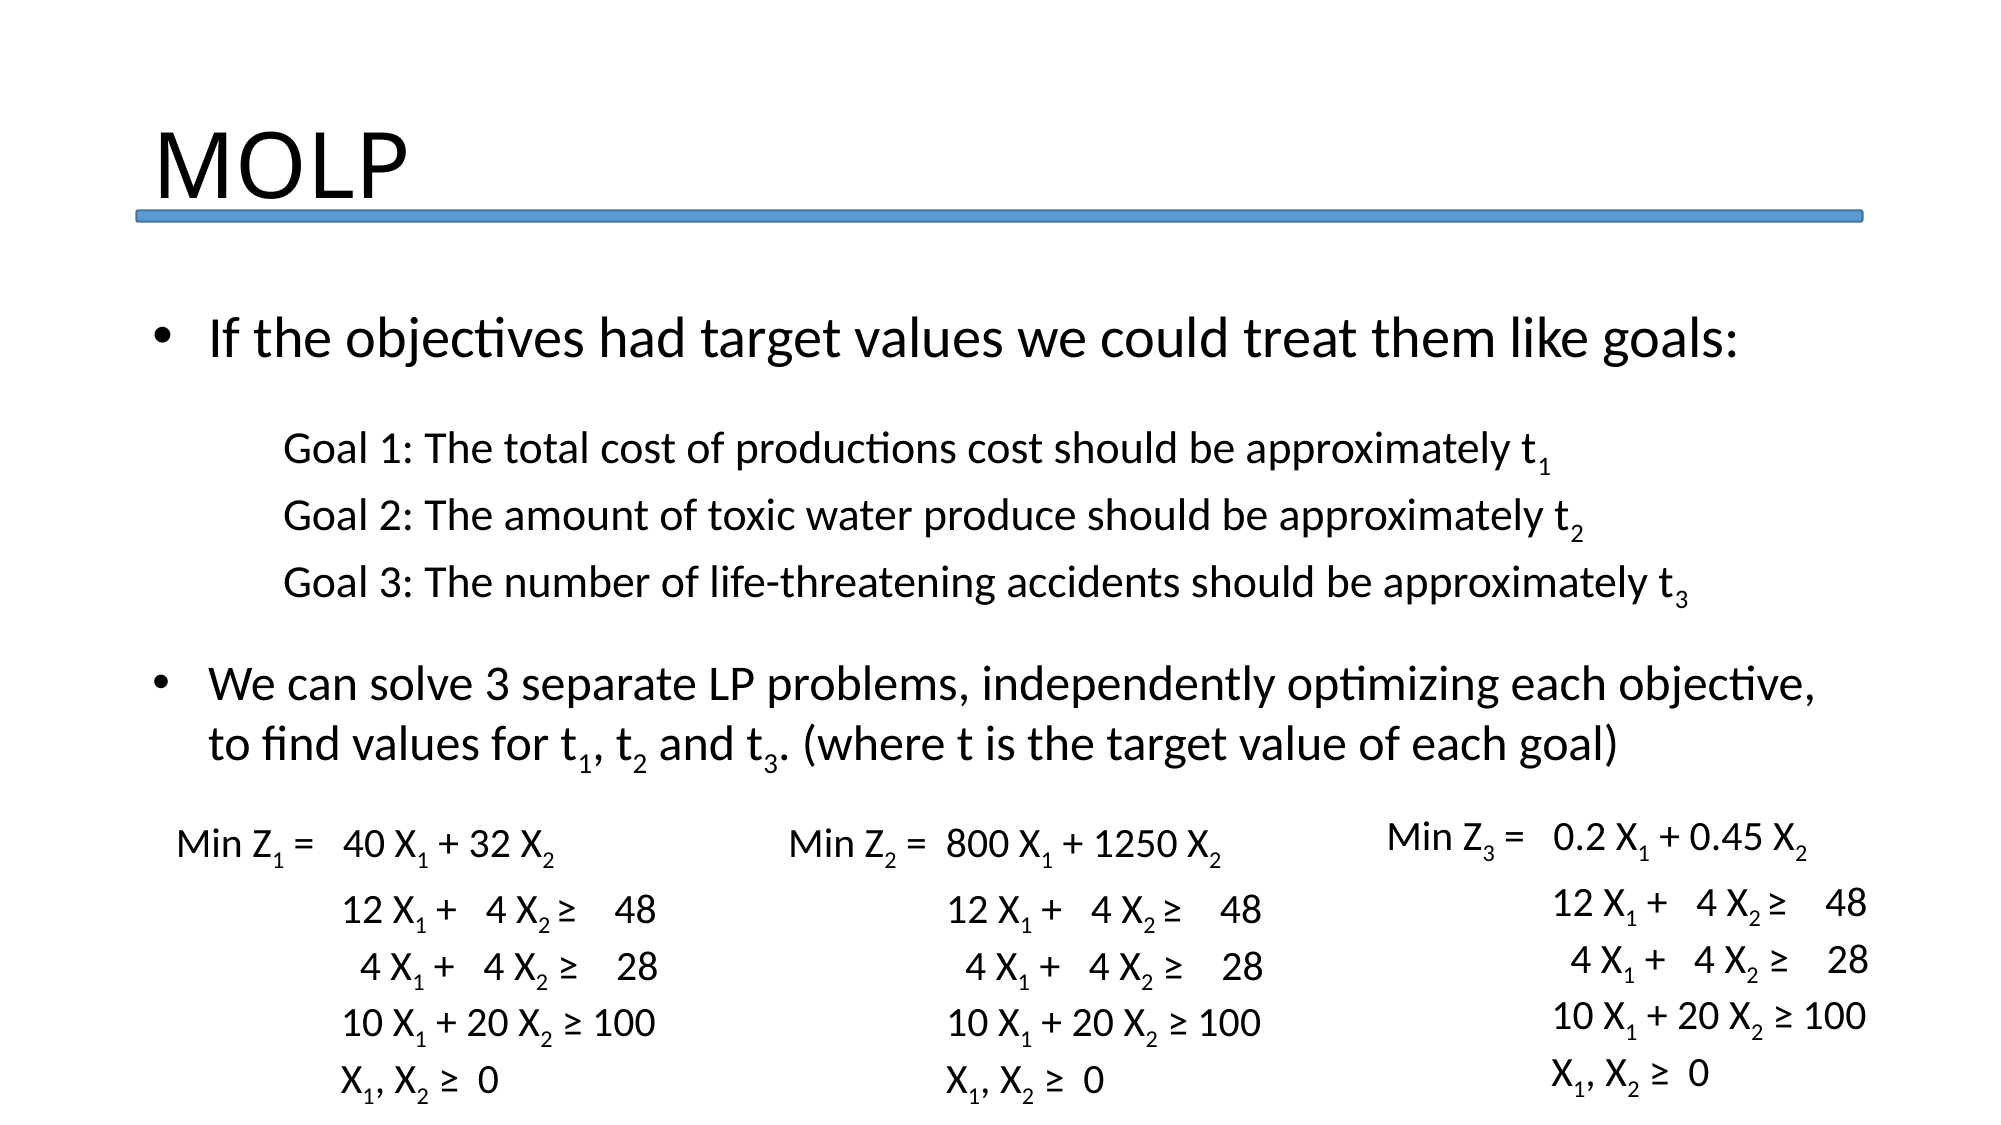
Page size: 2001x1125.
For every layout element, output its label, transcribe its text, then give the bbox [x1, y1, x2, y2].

text_box 12 X1 + 4 X2 ≥ 48 4 X1 + 4 X2 ≥ 28 10 X1 + 20 X2 ≥ 100 X1, X2 ≥ 0 [856, 874, 1293, 1117]
list If the objectives had target values we could treat them like goals: Goal 1: The total cost of productions cost should be approximately t1 Goal 2: The amount of toxic water produce should be approximately t2 Goal 3: The number of life-threatening accidents should be approximately t3 We can solve 3 separate LP problems, independently optimizing each objective, to find values for t1, t2 and t3. (where t is the target value of each goal) [137, 299, 1863, 1014]
text_box 12 X1 + 4 X2 ≥ 48 4 X1 + 4 X2 ≥ 28 10 X1 + 20 X2 ≥ 100 X1, X2 ≥ 0 [251, 874, 687, 1117]
text_box Min Z1 = 40 X1 + 32 X2 [85, 808, 570, 881]
text_box Min Z2 = 800 X1 + 1250 X2 [698, 808, 1237, 881]
text_box Min Z3 = 0.2 X1 + 0.45 X2 [1296, 801, 1823, 874]
text_box MOLP [137, 59, 1863, 278]
text_box 12 X1 + 4 X2 ≥ 48 4 X1 + 4 X2 ≥ 28 10 X1 + 20 X2 ≥ 100 X1, X2 ≥ 0 [1461, 867, 1898, 1110]
